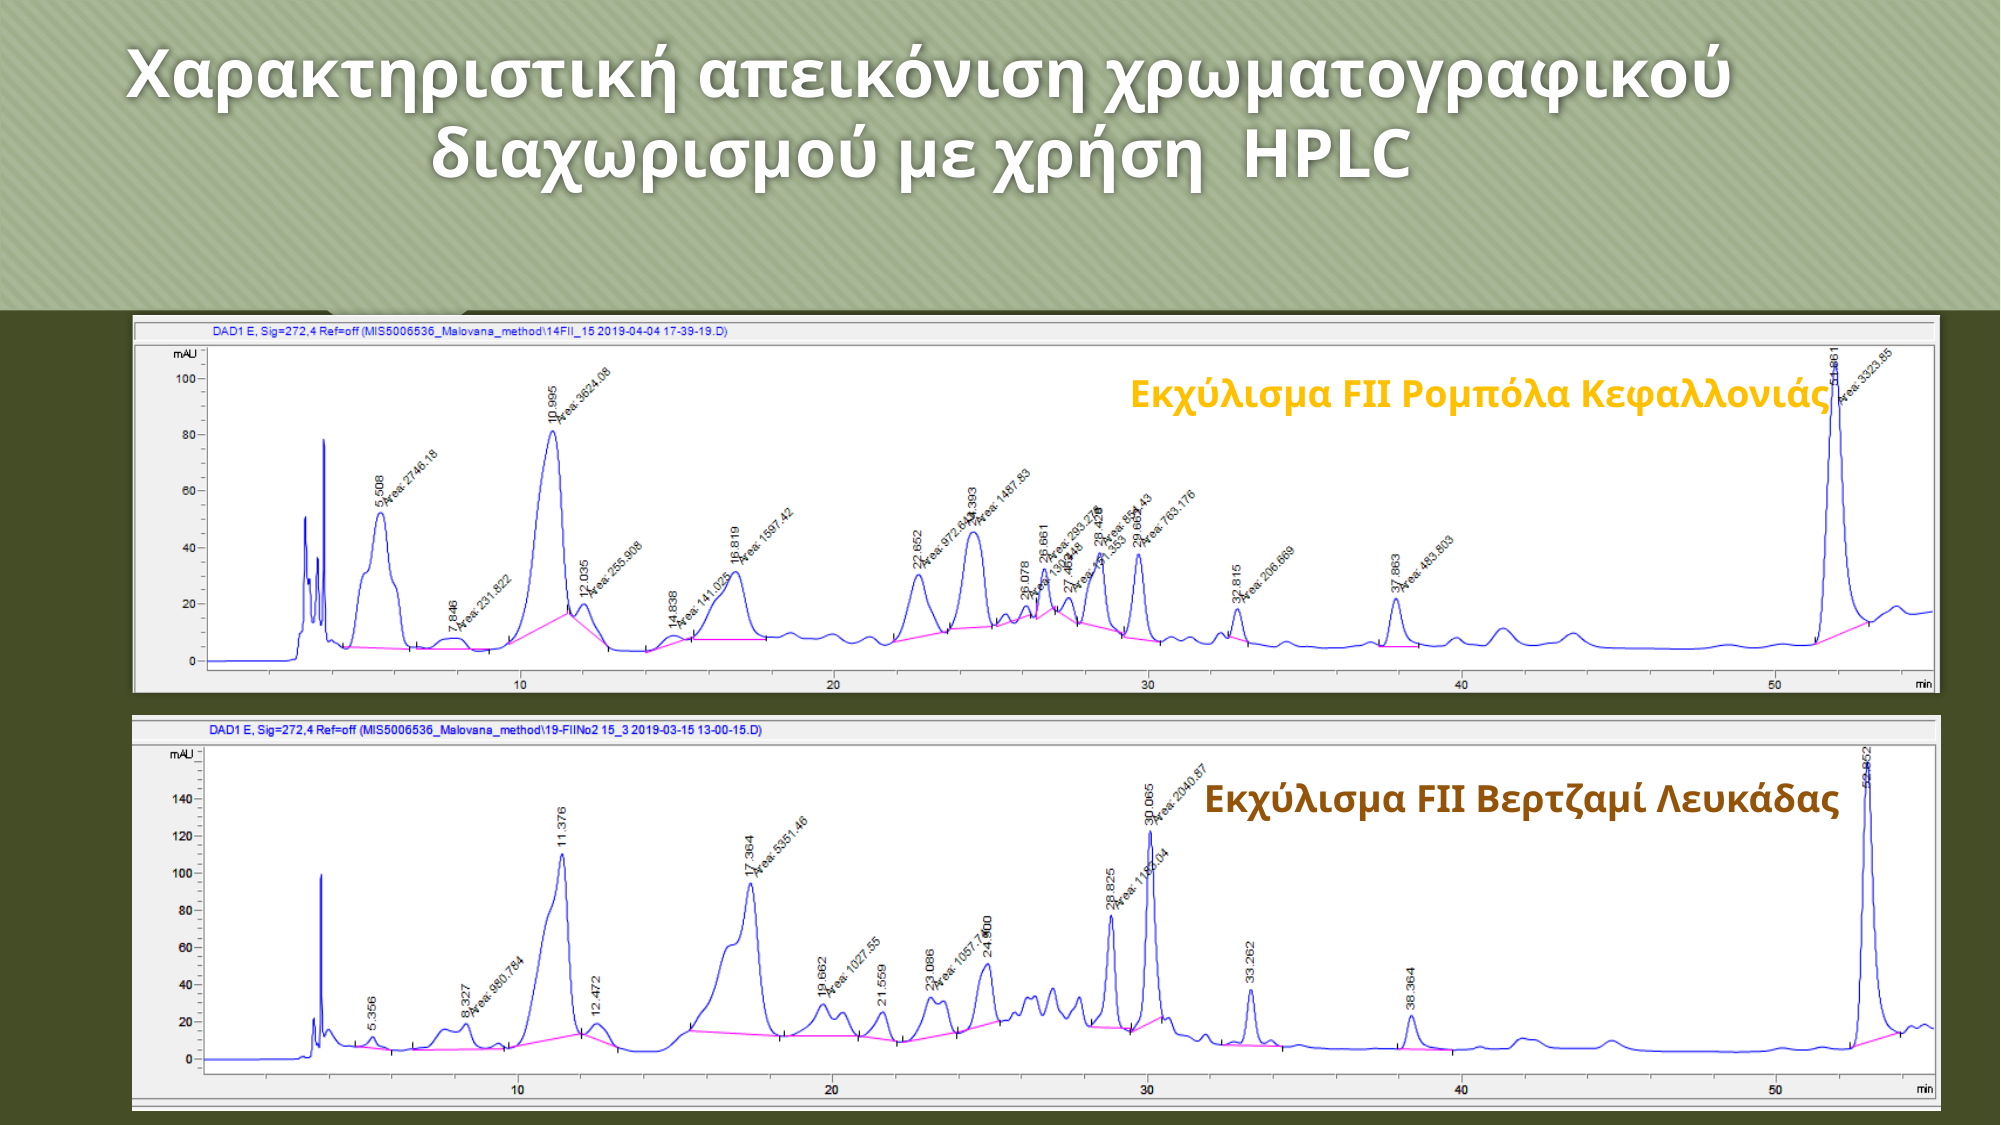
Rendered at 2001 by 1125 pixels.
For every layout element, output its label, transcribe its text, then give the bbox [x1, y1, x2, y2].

picture [132, 715, 1941, 1111]
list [132, 308, 1941, 693]
title Χαρακτηριστική απεικόνιση χρωματογραφικού διαχωρισμού με χρήση HPLC [16, 38, 1845, 199]
